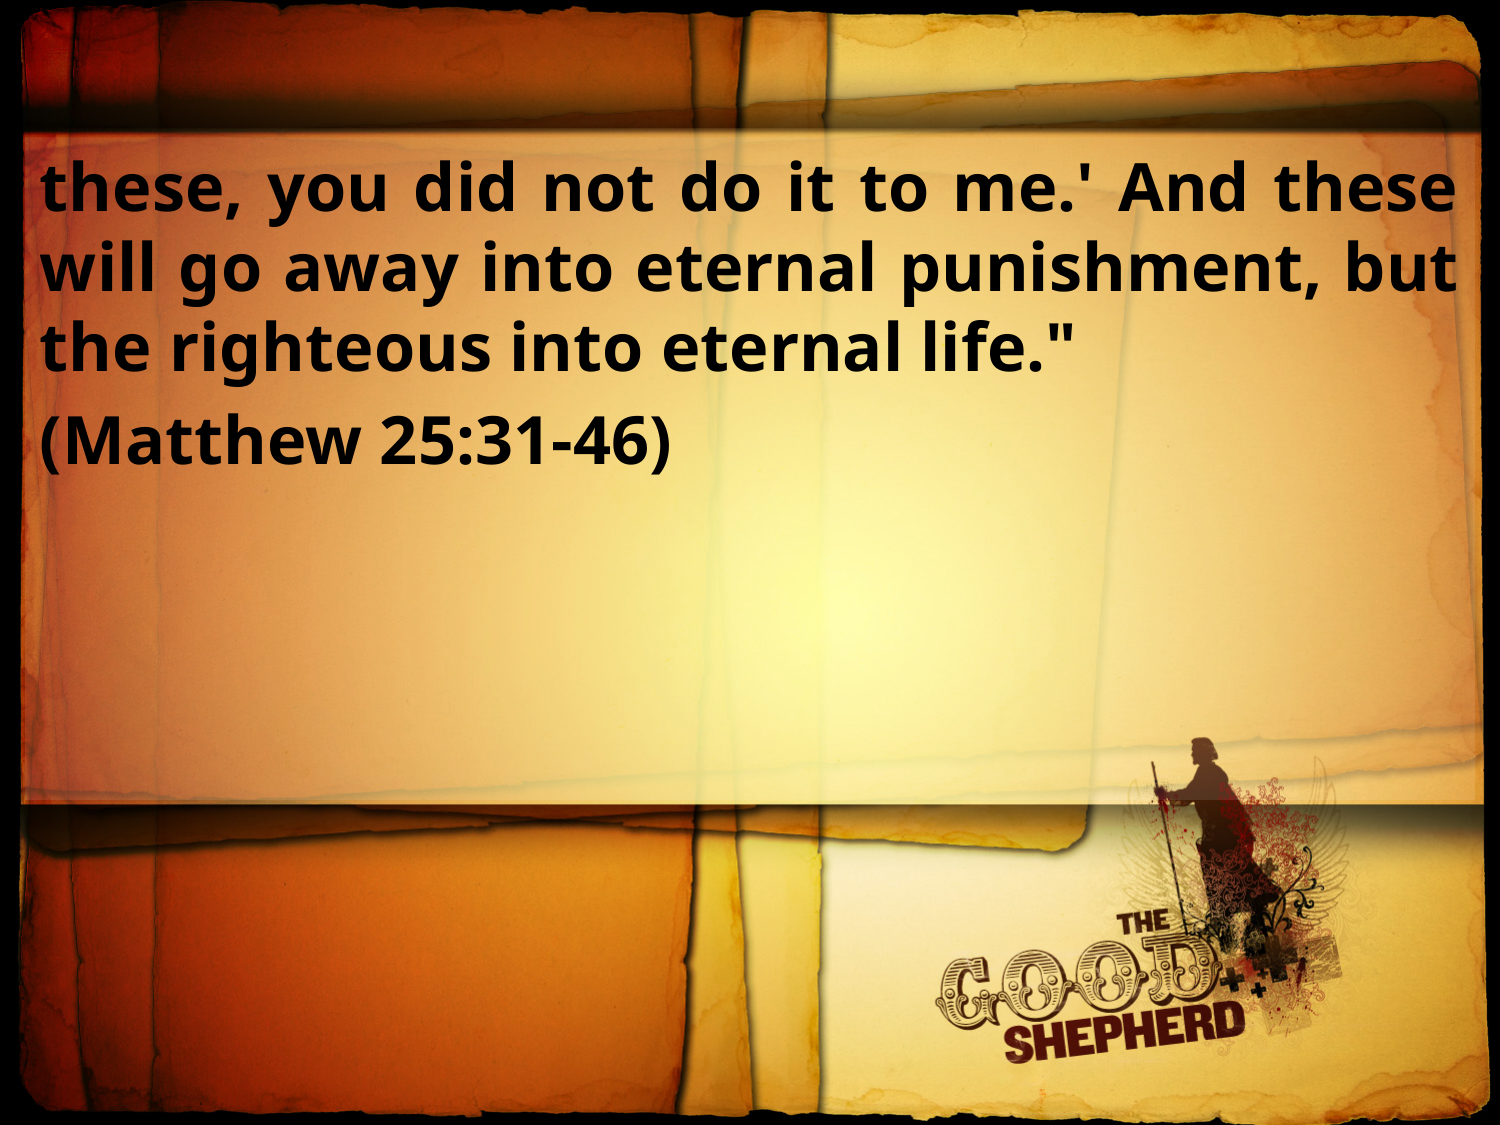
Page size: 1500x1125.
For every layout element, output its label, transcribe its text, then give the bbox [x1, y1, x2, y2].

subtitle these, you did not do it to me.' And these will go away into eternal punishment, but the righteous into eternal life." (Matthew 25:31-46) [24, 137, 1475, 800]
picture [0, 0, 1500, 1125]
